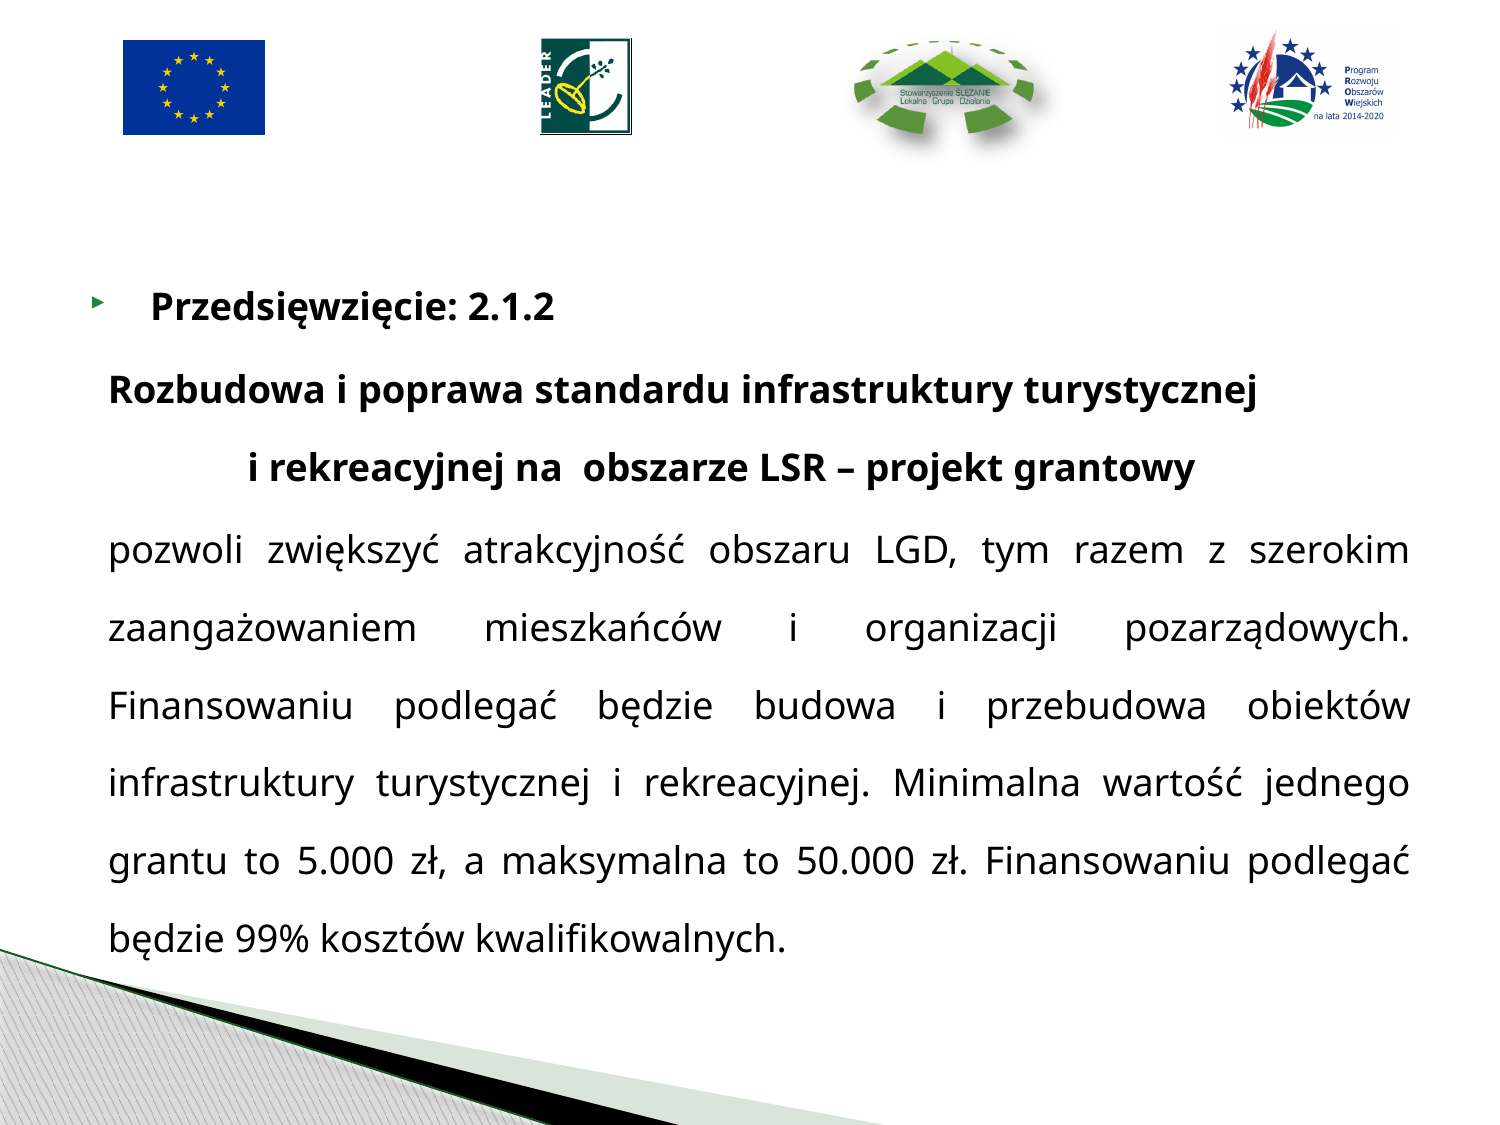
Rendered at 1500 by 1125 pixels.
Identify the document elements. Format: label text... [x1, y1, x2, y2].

picture [123, 40, 265, 136]
picture [844, 33, 1064, 165]
list Przedsięwzięcie: 2.1.2 Rozbudowa i poprawa standardu infrastruktury turystycznej i rekreacyjnej na obszarze LSR – projekt grantowy pozwoli zwiększyć atrakcyjność obszaru LGD, tym razem z szerokim zaangażowaniem mieszkańców i organizacji pozarządowych. Finansowaniu podlegać będzie budowa i przebudowa obiektów infrastruktury turystycznej i rekreacyjnej. Minimalna wartość jednego grantu to 5.000 zł, a maksymalna to 50.000 zł. Finansowaniu podlegać będzie 99% kosztów kwalifikowalnych. [75, 243, 1425, 986]
picture [1222, 22, 1396, 138]
picture [540, 38, 632, 136]
